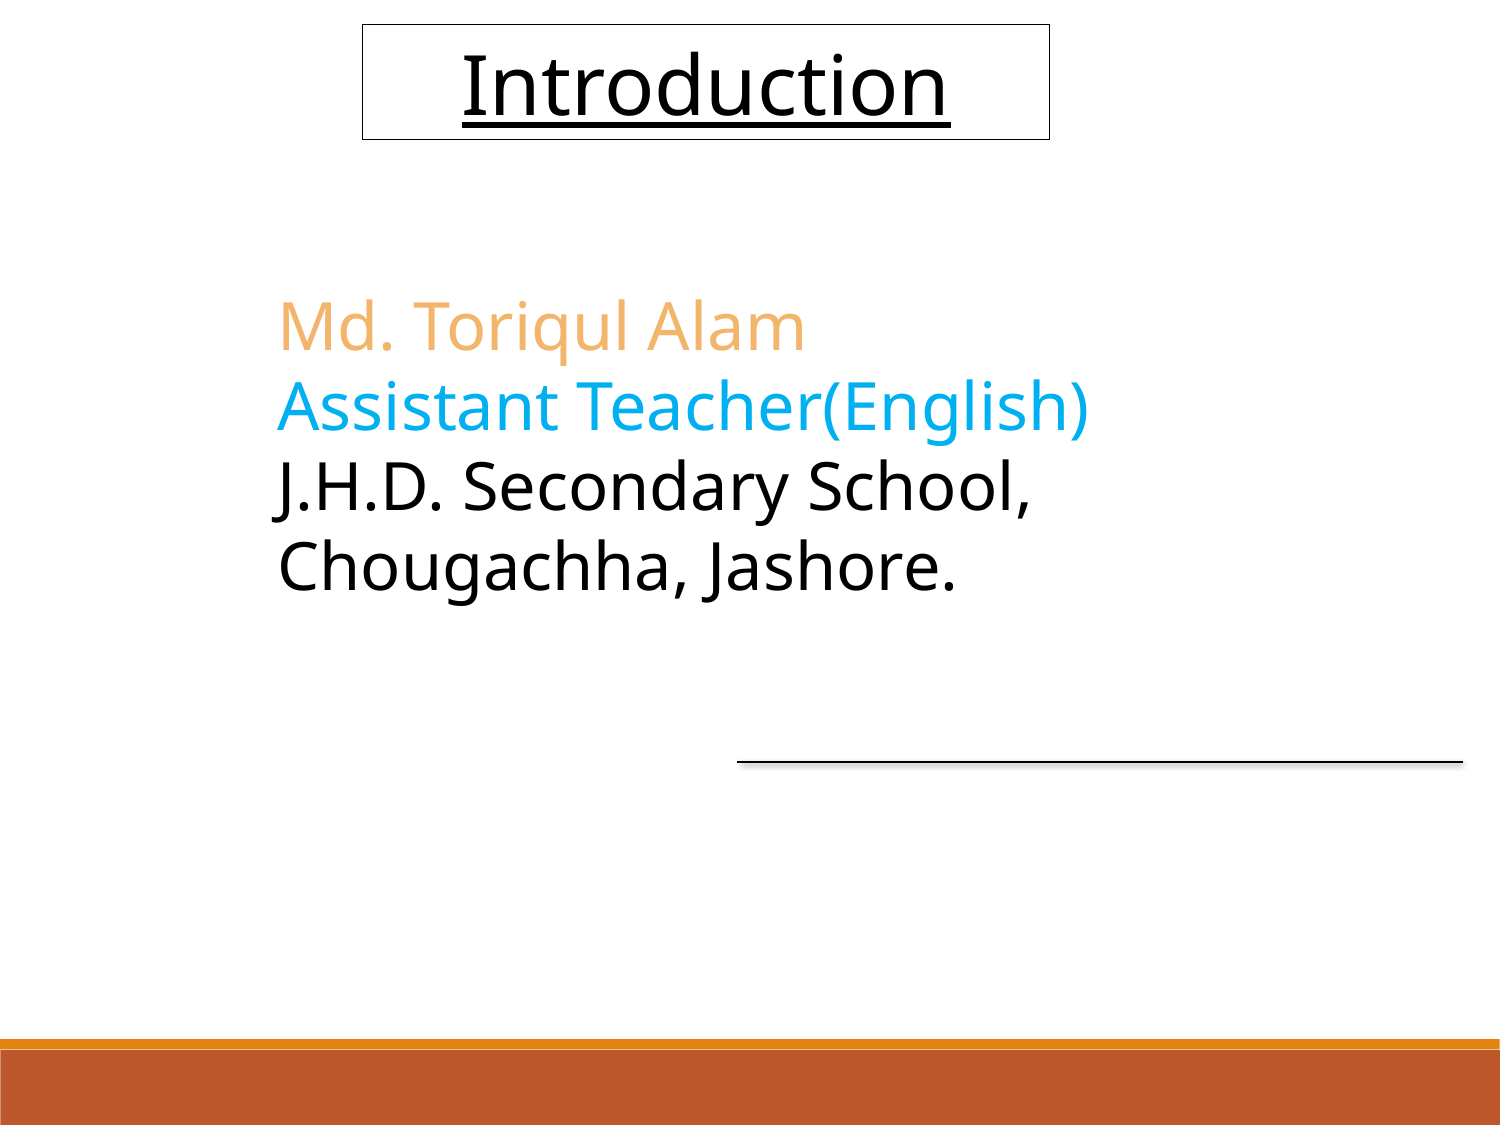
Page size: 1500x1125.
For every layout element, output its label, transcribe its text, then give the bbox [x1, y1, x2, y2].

text_box Introduction [362, 24, 1050, 140]
text_box Md. Toriqul Alam Assistant Teacher(English) J.H.D. Secondary School, Chougachha, Jashore. [262, 276, 1300, 612]
